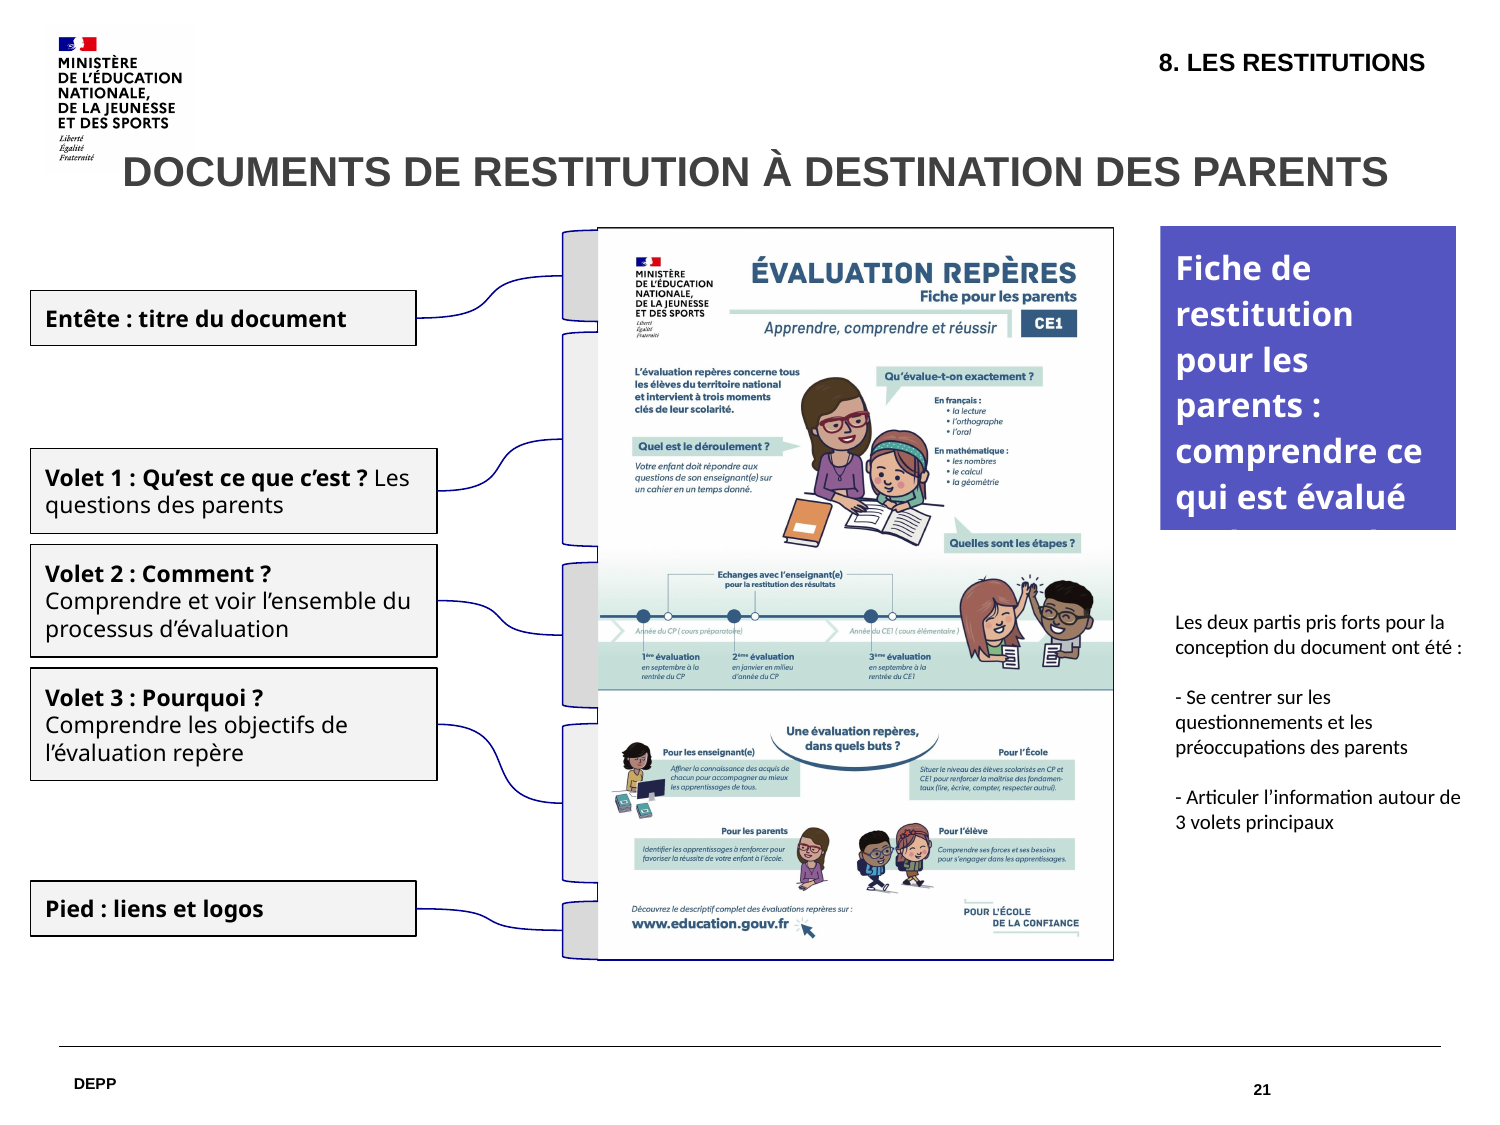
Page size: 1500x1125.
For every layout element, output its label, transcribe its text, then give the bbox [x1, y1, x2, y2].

text_box DOCUMENTS DE RESTITUTION À DESTINATION DES PARENTS [64, 172, 1447, 331]
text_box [436, 438, 563, 492]
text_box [415, 275, 563, 320]
text_box Volet 3 : Pourquoi ? Comprendre les objectifs de l’évaluation repère [30, 668, 437, 781]
text_box [562, 723, 592, 883]
text_box Volet 2 : Comment ? Comprendre et voir l’ensemble du processus d’évaluation [30, 544, 437, 657]
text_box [415, 909, 563, 931]
text_box [562, 332, 592, 547]
text_box 8. LES RESTITUTIONS [543, 39, 1441, 119]
text_box Pied : liens et logos [30, 881, 417, 937]
picture [597, 227, 1114, 960]
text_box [436, 600, 563, 636]
text_box DEPP [58, 1066, 1028, 1125]
text_box [562, 562, 592, 708]
picture [45, 23, 195, 174]
text_box Entête : titre du document [30, 290, 417, 346]
text_box Volet 1 : Qu’est ce que c’est ? Les questions des parents [30, 448, 437, 534]
text_box [562, 901, 592, 960]
text_box Les deux partis pris forts pour la conception du document ont été : - Se centrer sur les questionnements et les préoccupations des parents - Articuler l’information autour de 3 volets principaux [1160, 593, 1483, 873]
text_box 21 [1049, 1049, 1272, 1125]
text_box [436, 724, 563, 804]
text_box Fiche de restitution pour les parents : comprendre ce qui est évalué et dans quel but ? [1160, 226, 1456, 530]
